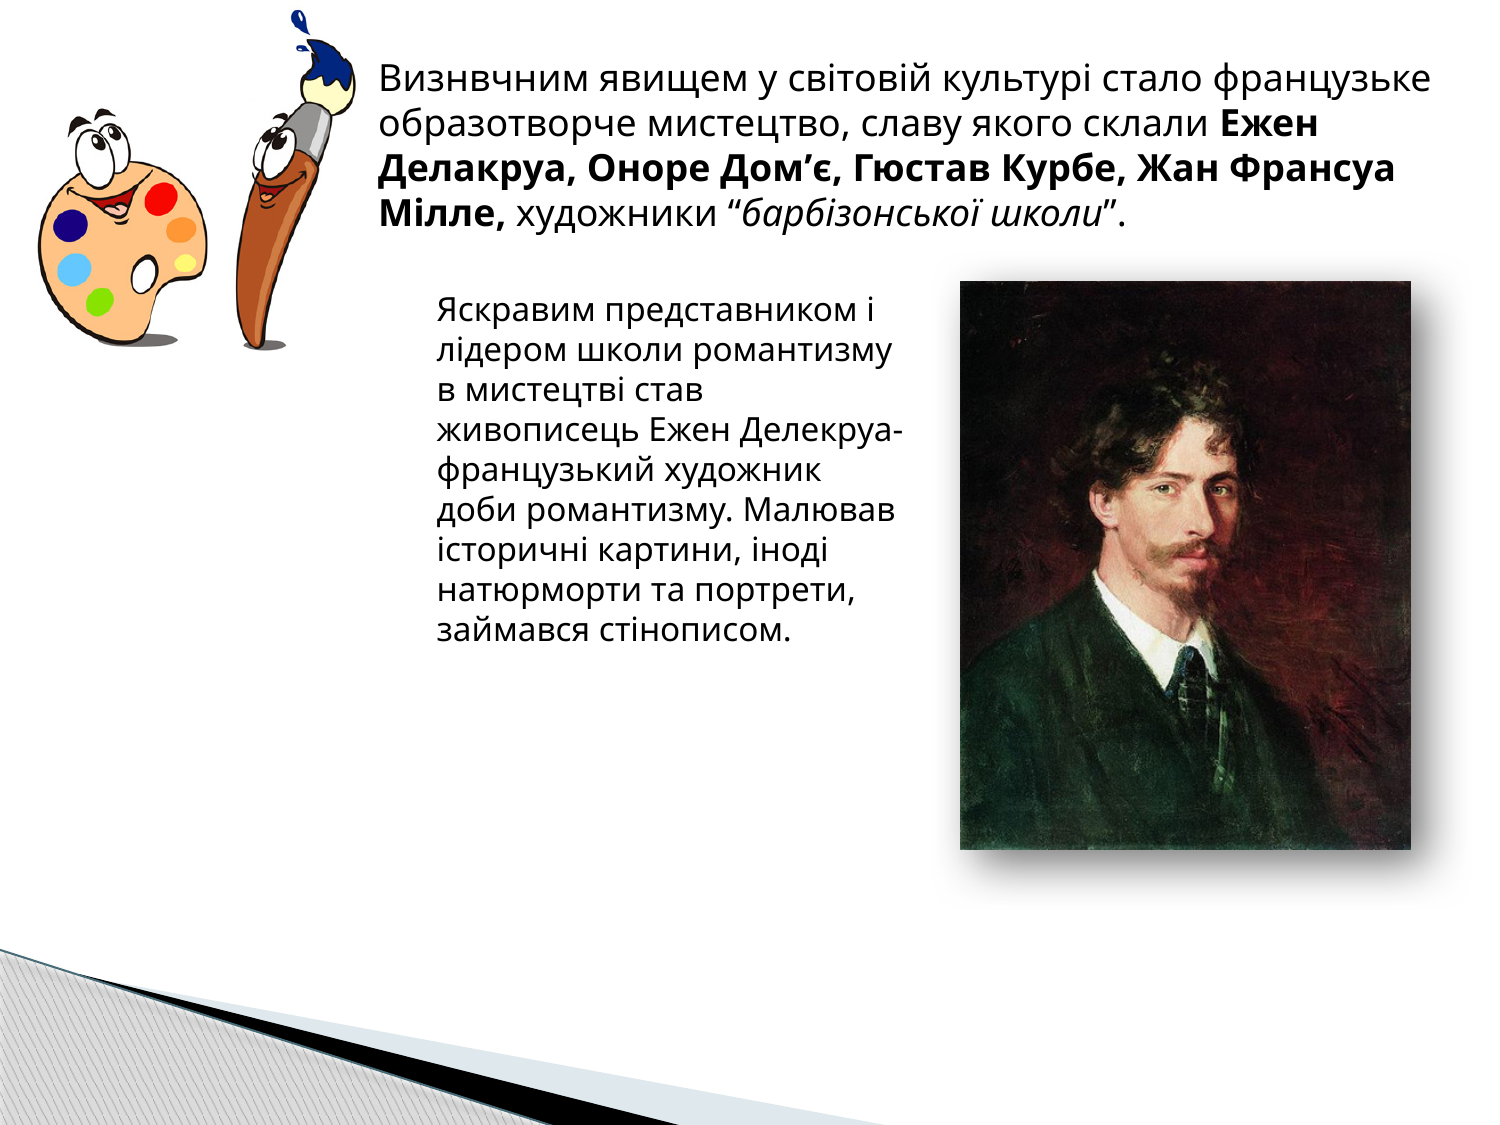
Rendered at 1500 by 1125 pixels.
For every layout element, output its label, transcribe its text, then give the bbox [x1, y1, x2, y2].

picture [960, 280, 1411, 851]
text_box Яскравим представником і лідером школи романтизму в мистецтві став живописець Ежен Делекруа- французький художник доби романтизму. Малював історичні картини, іноді натюрморти та портрети, займався стінописом. [421, 281, 926, 656]
picture [23, 0, 364, 358]
text_box Визнвчним явищем у світовій культурі стало французьке образотворче мистецтво, славу якого склали Ежен Делакруа, Оноре Дом’є, Гюстав Курбе, Жан Франсуа Мілле, художники “барбізонської школи”. [369, 46, 1465, 242]
